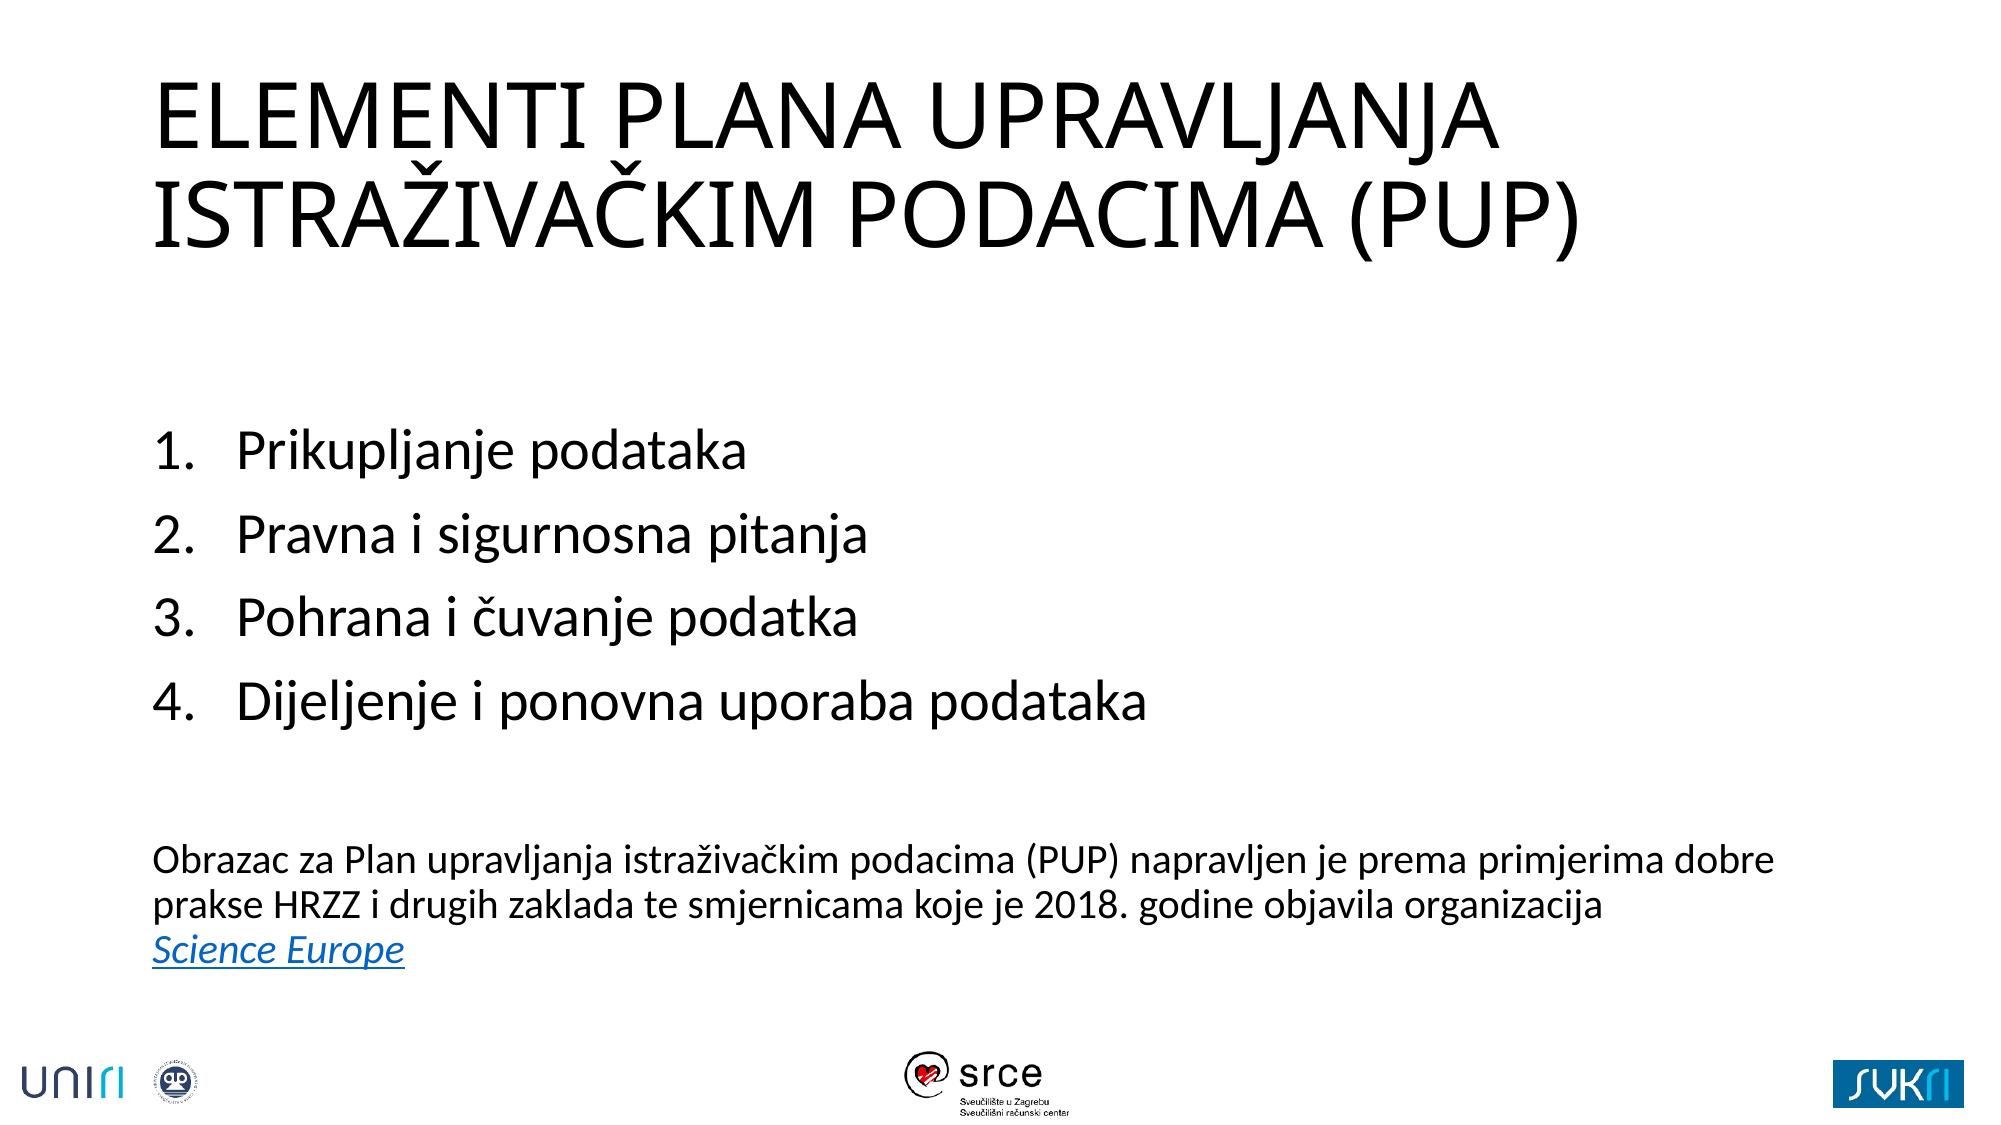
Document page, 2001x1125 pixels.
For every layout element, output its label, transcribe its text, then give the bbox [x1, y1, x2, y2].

title ELEMENTI PLANA UPRAVLJANJA ISTRAŽIVAČKIM PODACIMA (PUP) [137, 59, 1863, 278]
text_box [0, 1038, 1964, 1125]
list Prikupljanje podataka Pravna i sigurnosna pitanja Pohrana i čuvanje podatka Dijeljenje i ponovna uporaba podataka Obrazac za Plan upravljanja istraživačkim podacima (PUP) napravljen je prema primjerima dobre prakse HRZZ i drugih zaklada te smjernicama koje je 2018. godine objavila organizacija Science Europe [137, 411, 1863, 1014]
